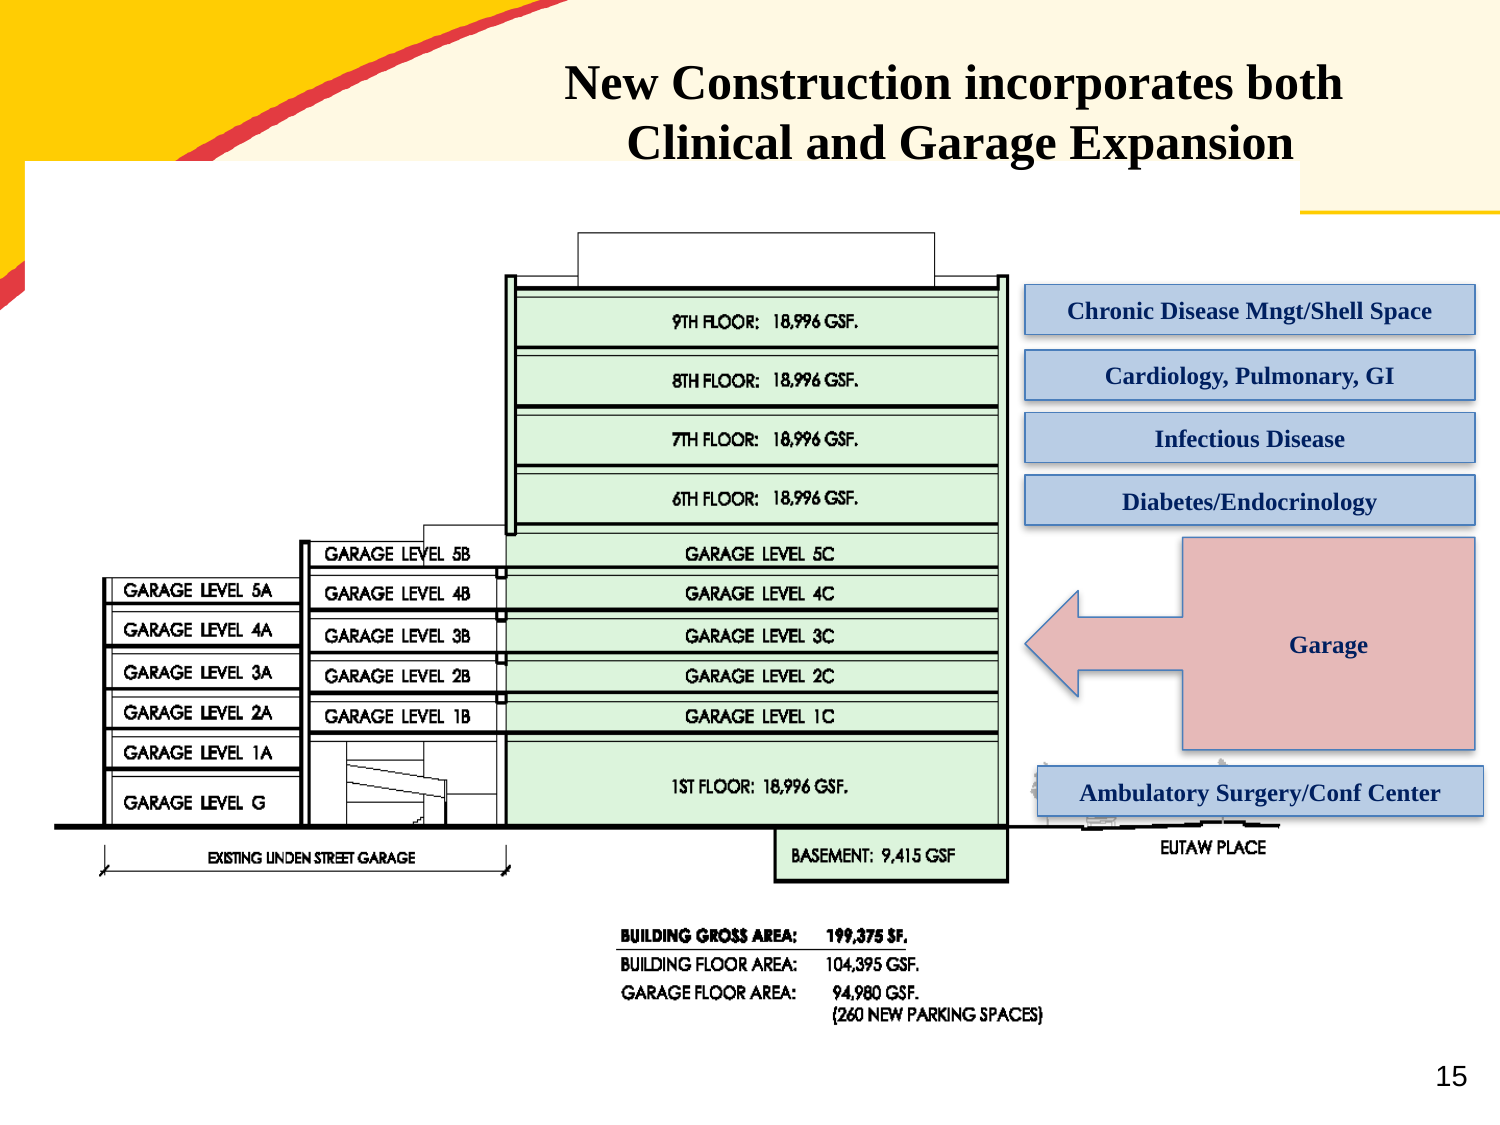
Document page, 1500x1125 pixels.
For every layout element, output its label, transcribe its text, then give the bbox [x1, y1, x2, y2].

text_box Ambulatory Surgery/Conf Center [1304, 765, 1484, 817]
text_box Cardiology, Pulmonary, GI [1304, 349, 1476, 401]
text_box Diabetes/Endocrinology [1304, 474, 1476, 526]
text_box Infectious Disease [1304, 412, 1476, 463]
text_box New Construction incorporates both Clinical and Garage Expansion [437, 49, 1483, 171]
slide_number 15 [1350, 1050, 1483, 1113]
text_box Garage [1304, 536, 1476, 751]
text_box Chronic Disease Mngt/Shell Space [1304, 284, 1476, 335]
picture [0, 0, 1499, 1125]
